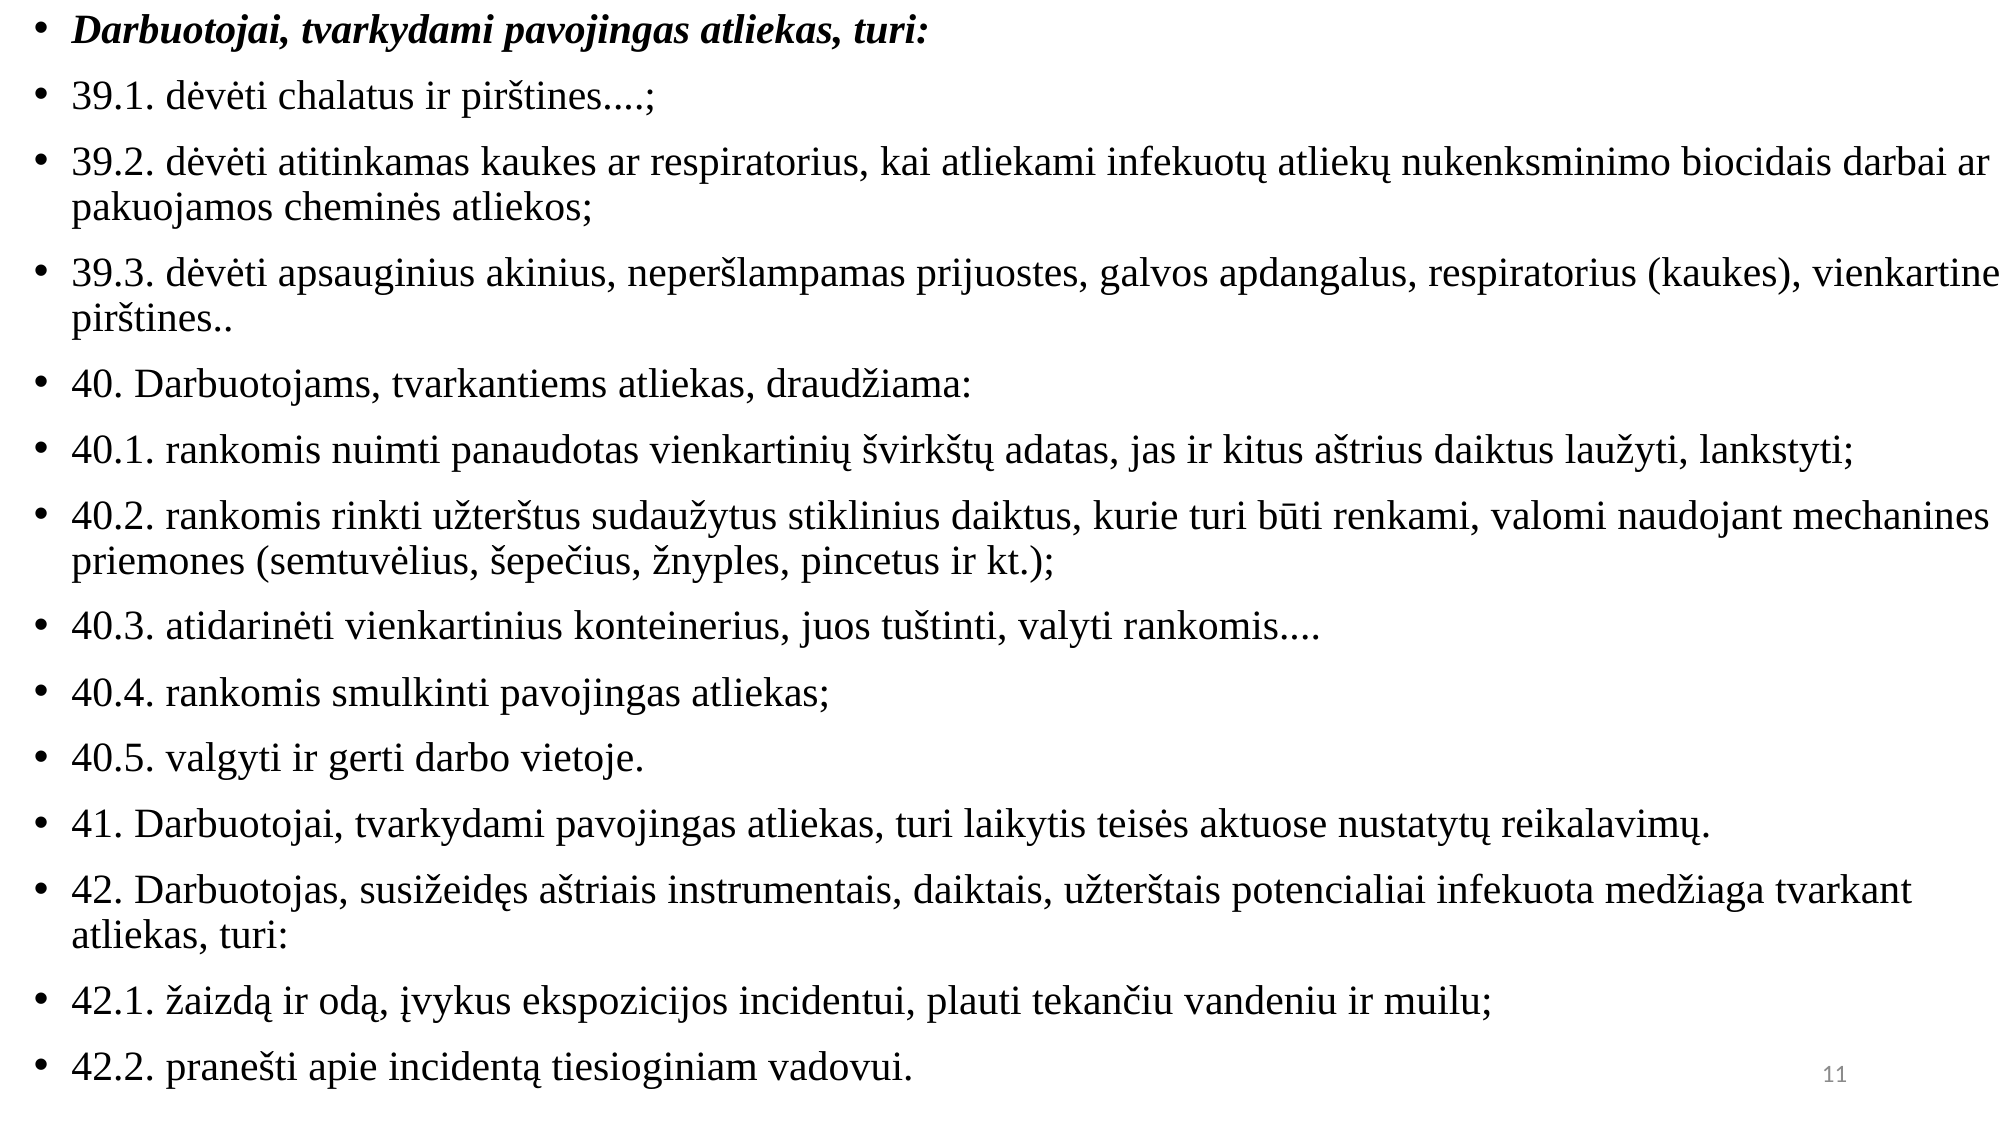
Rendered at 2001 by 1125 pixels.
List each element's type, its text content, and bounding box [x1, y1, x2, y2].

list Darbuotojai, tvarkydami pavojingas atliekas, turi: 39.1. dėvėti chalatus ir pirštines....; 39.2. dėvėti atitinkamas kaukes ar respiratorius, kai atliekami infekuotų atliekų nukenksminimo biocidais darbai ar pakuojamos cheminės atliekos; 39.3. dėvėti apsauginius akinius, neperšlampamas prijuostes, galvos apdangalus, respiratorius (kaukes), vienkartines pirštines.. 40. Darbuotojams, tvarkantiems atliekas, draudžiama: 40.1. rankomis nuimti panaudotas vienkartinių švirkštų adatas, jas ir kitus aštrius daiktus laužyti, lankstyti; 40.2. rankomis rinkti užterštus sudaužytus stiklinius daiktus, kurie turi būti renkami, valomi naudojant mechanines priemones (semtuvėlius, šepečius, žnyples, pincetus ir kt.); 40.3. atidarinėti vienkartinius konteinerius, juos tuštinti, valyti rankomis.... 40.4. rankomis smulkinti pavojingas atliekas; 40.5. valgyti ir gerti darbo vietoje. 41. Darbuotojai, tvarkydami pavojingas atliekas, turi laikytis teisės aktuose nustatytų reikalavimų. 42. Darbuotojas, susižeidęs aštriais instrumentais, daiktais, užterštais potencialiai infekuota medžiaga tvarkant atliekas, turi: 42.1. žaizdą ir odą, įvykus ekspozicijos incidentui, plauti tekančiu vandeniu ir muilu; 42.2. pranešti apie incidentą tiesioginiam vadovui. [18, 0, 2000, 1125]
slide_number 11 [1412, 1042, 1863, 1103]
